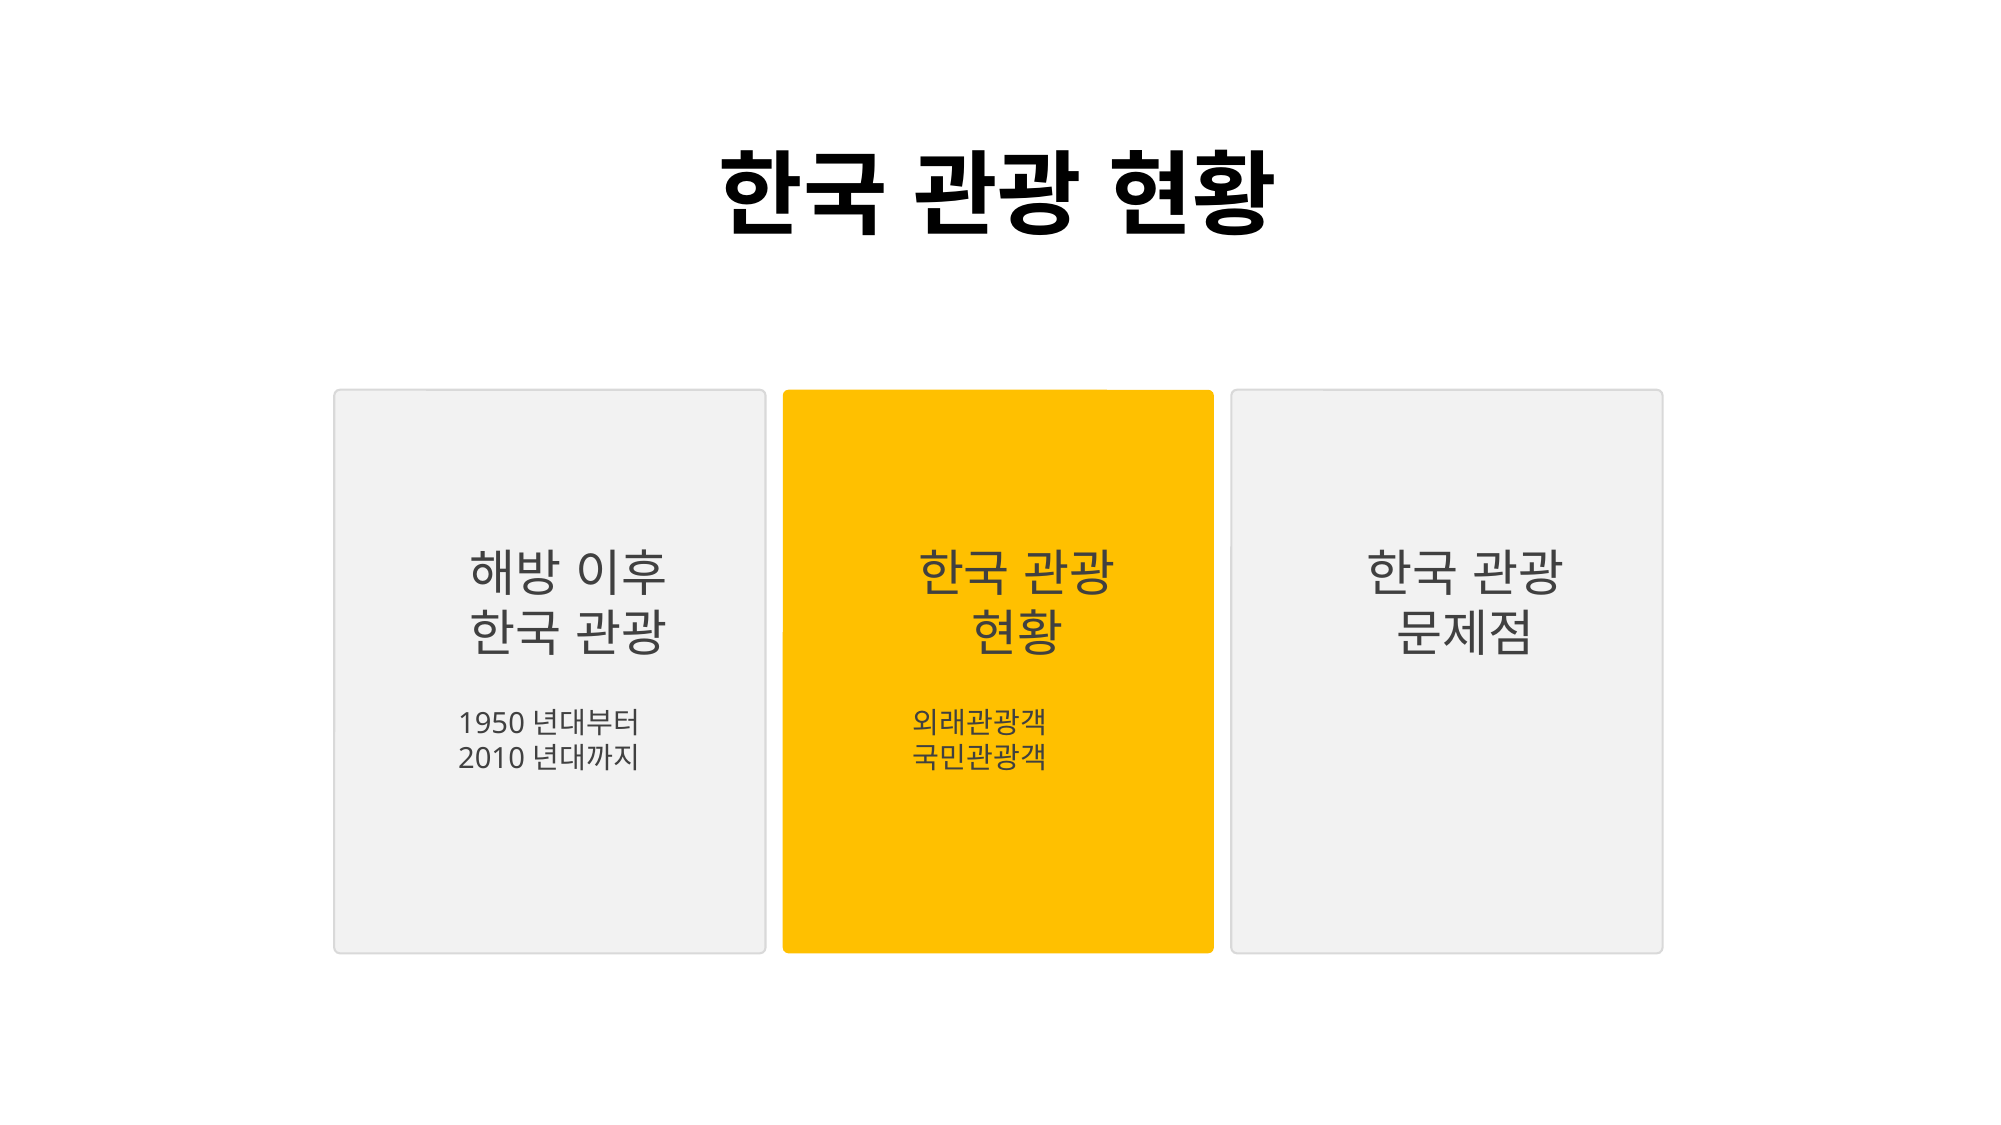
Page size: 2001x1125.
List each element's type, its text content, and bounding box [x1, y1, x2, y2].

text_box 한국 관광 현황 [703, 128, 1293, 254]
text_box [1339, 532, 1591, 712]
text_box [333, 388, 767, 955]
text_box [781, 388, 1215, 955]
text_box [1230, 388, 1664, 955]
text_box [891, 532, 1143, 783]
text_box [442, 532, 694, 783]
